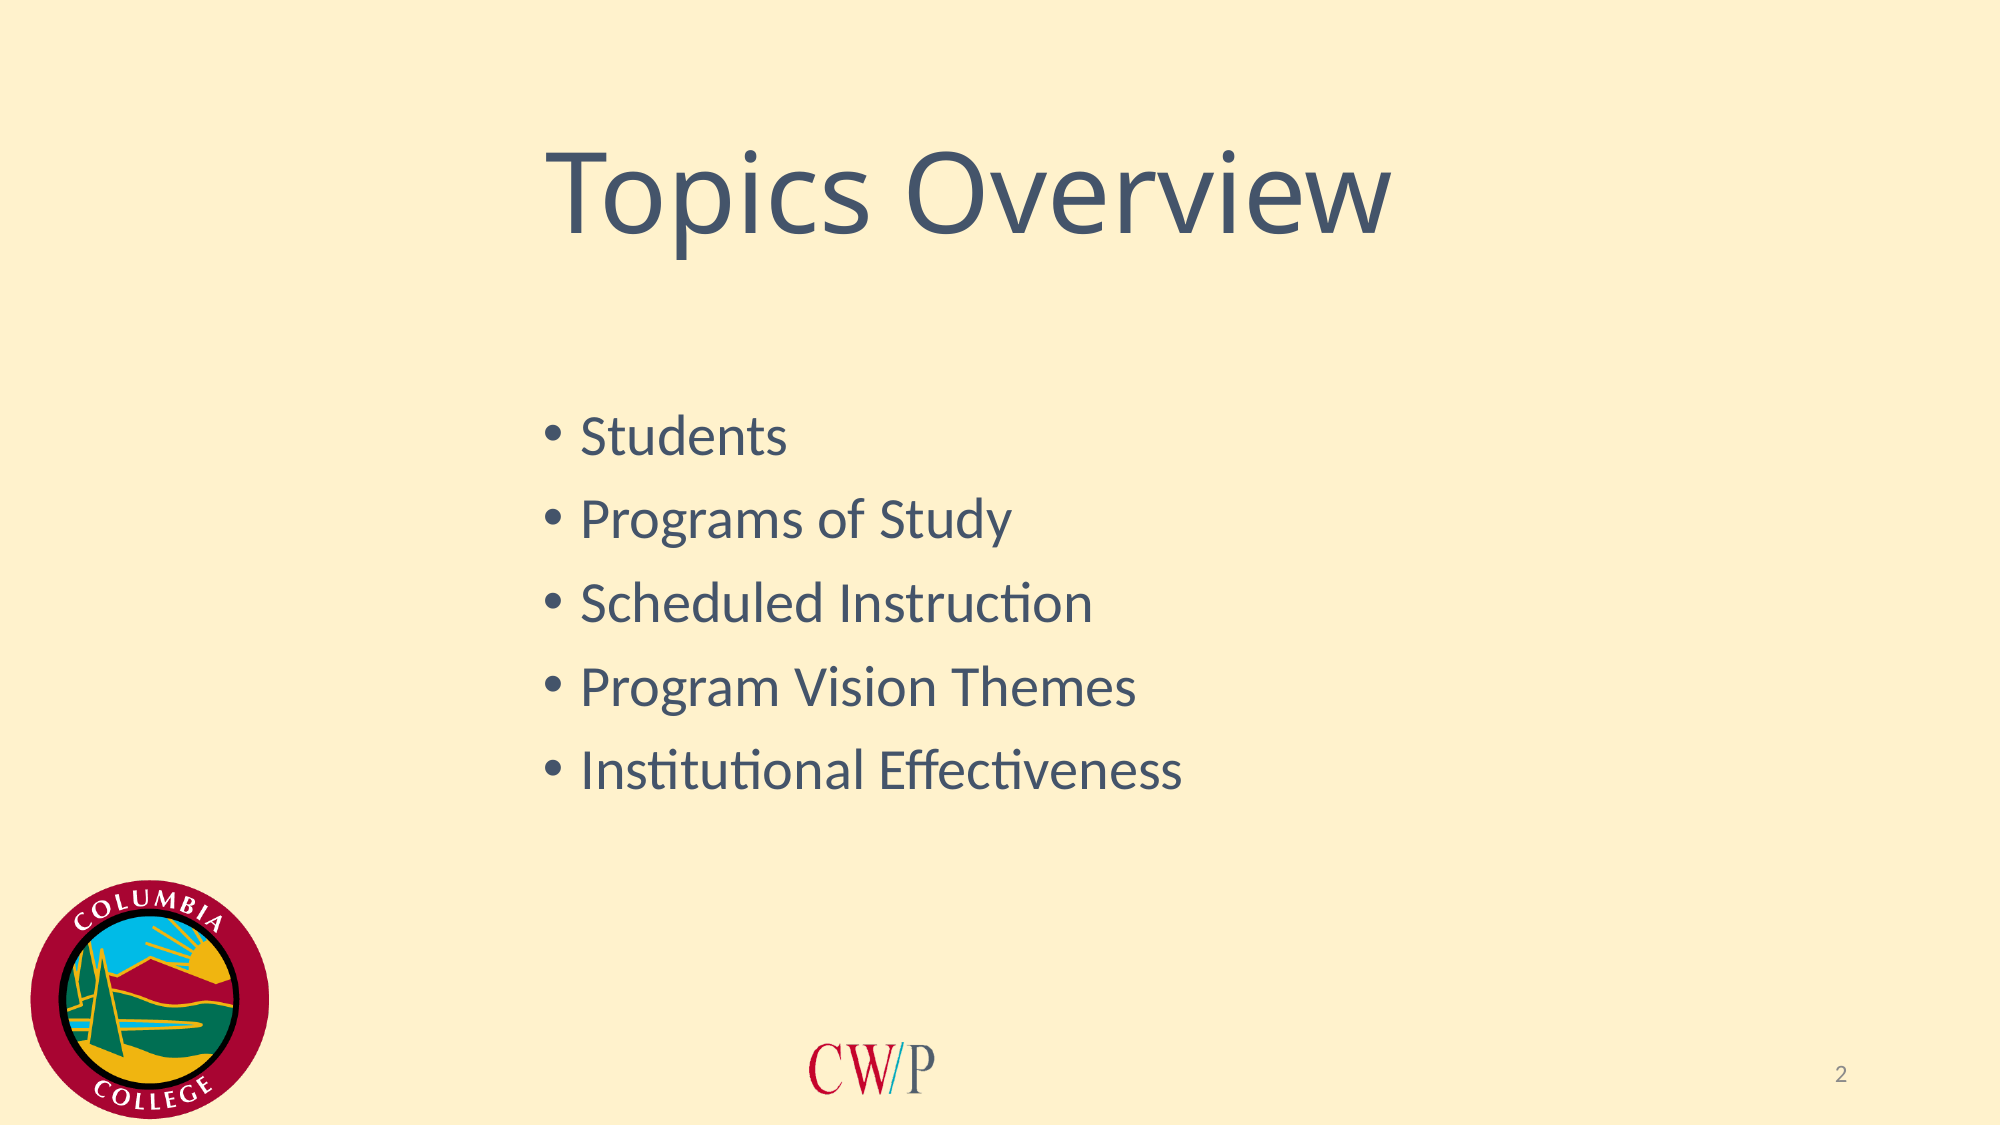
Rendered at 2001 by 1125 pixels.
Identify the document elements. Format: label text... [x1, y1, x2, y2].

picture [809, 1042, 937, 1097]
picture [16, 863, 282, 1125]
title Topics Overview [497, 46, 1442, 348]
slide_number 2 [1412, 1042, 1863, 1103]
list Students Programs of Study Scheduled Instruction Program Vision Themes Institutional Effectiveness [528, 397, 1767, 927]
